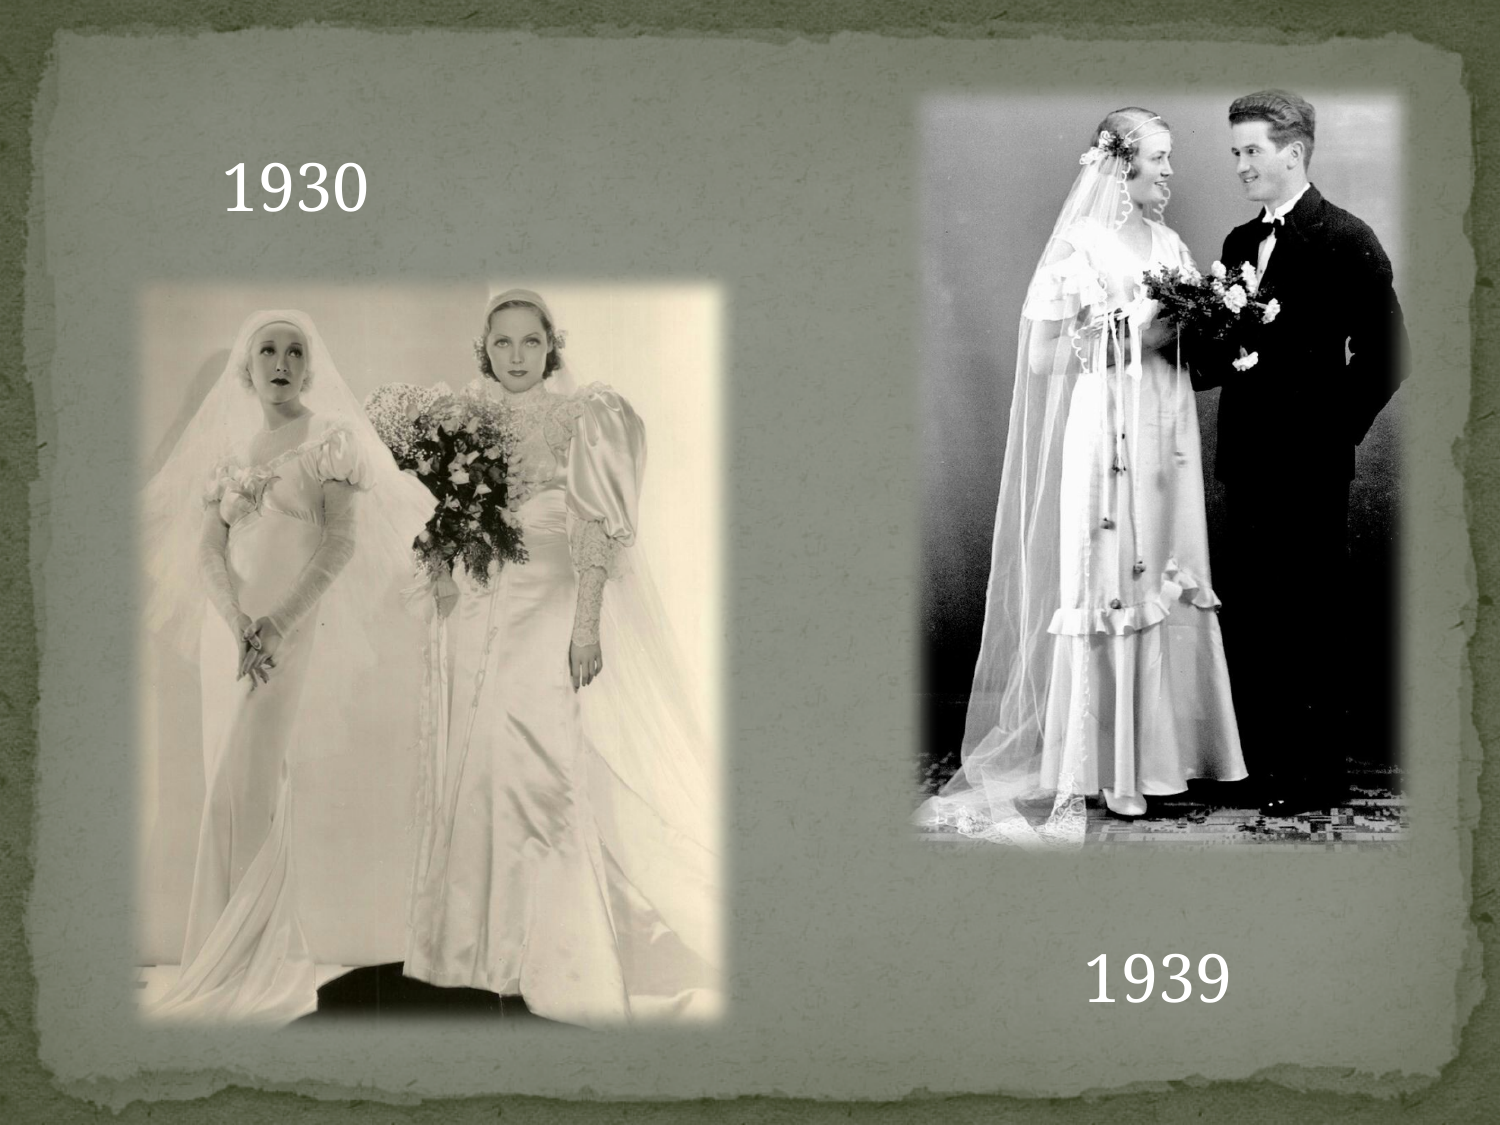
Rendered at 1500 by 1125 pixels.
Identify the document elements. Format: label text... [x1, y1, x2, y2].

text_box 1930 [206, 137, 455, 232]
picture [905, 80, 1417, 859]
text_box 1939 [1068, 928, 1306, 1024]
picture [125, 269, 739, 1036]
